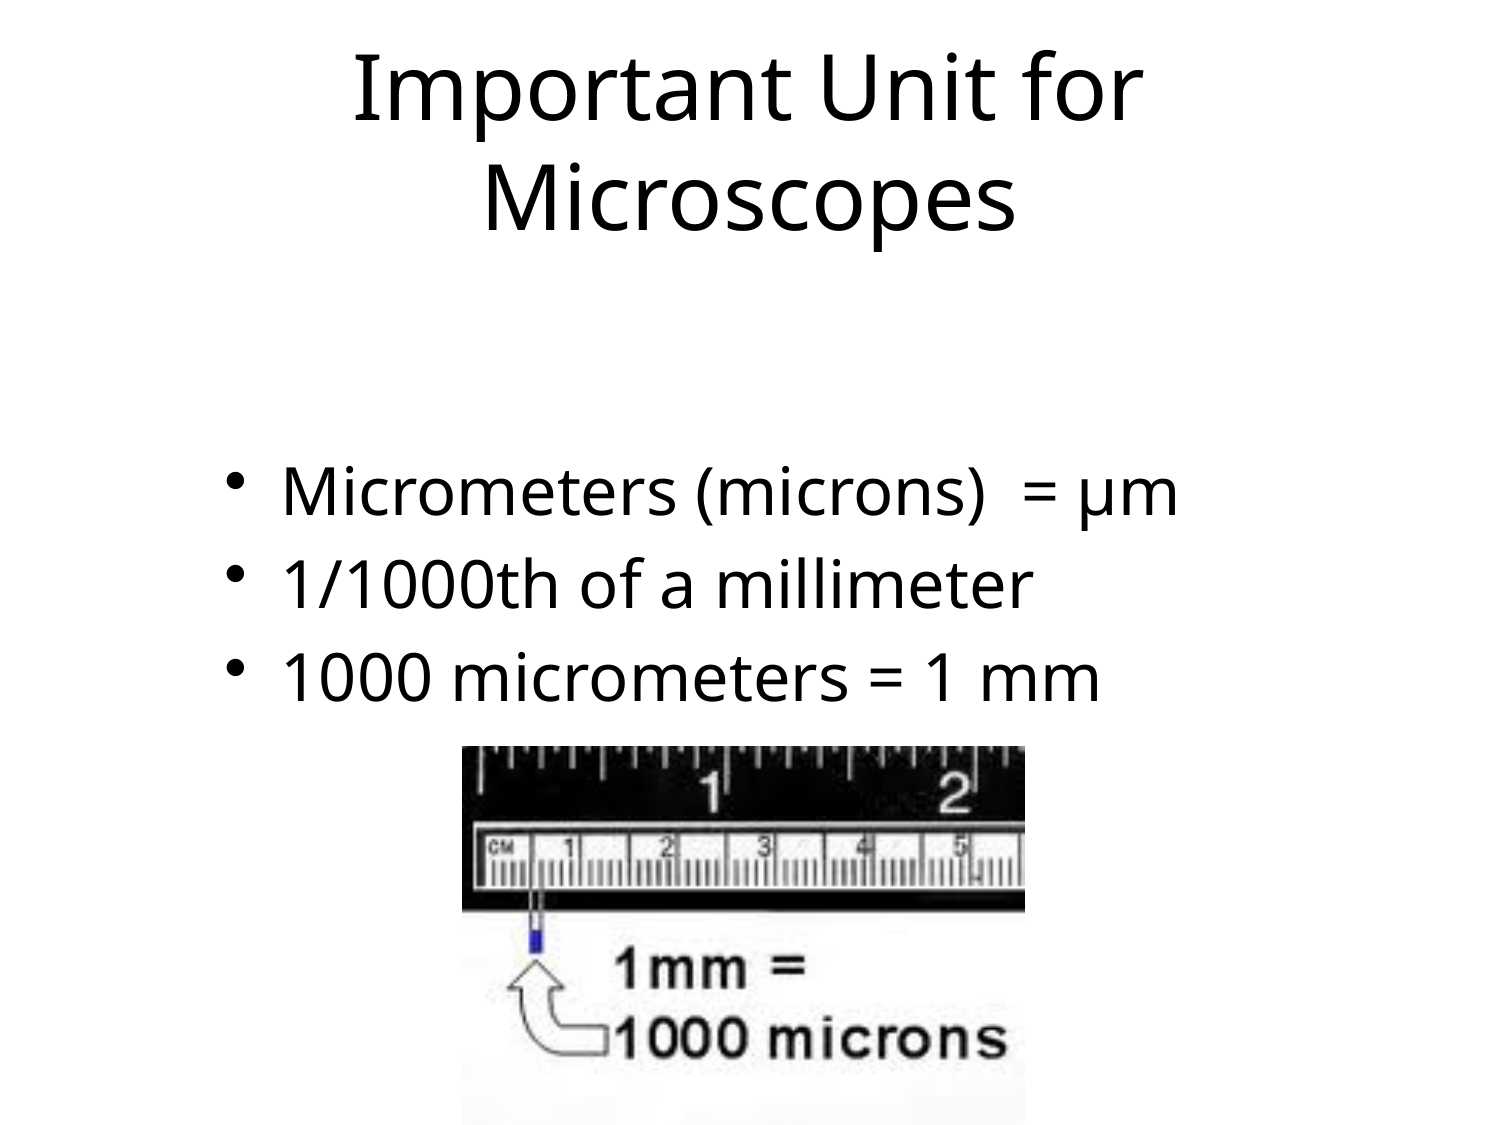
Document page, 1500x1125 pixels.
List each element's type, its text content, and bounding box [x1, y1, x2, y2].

title Important Unit for Microscopes [75, 45, 1425, 233]
picture [462, 746, 1026, 1125]
list Micrometers (microns) = µm 1/1000th of a millimeter 1000 micrometers = 1 mm [209, 347, 1379, 938]
